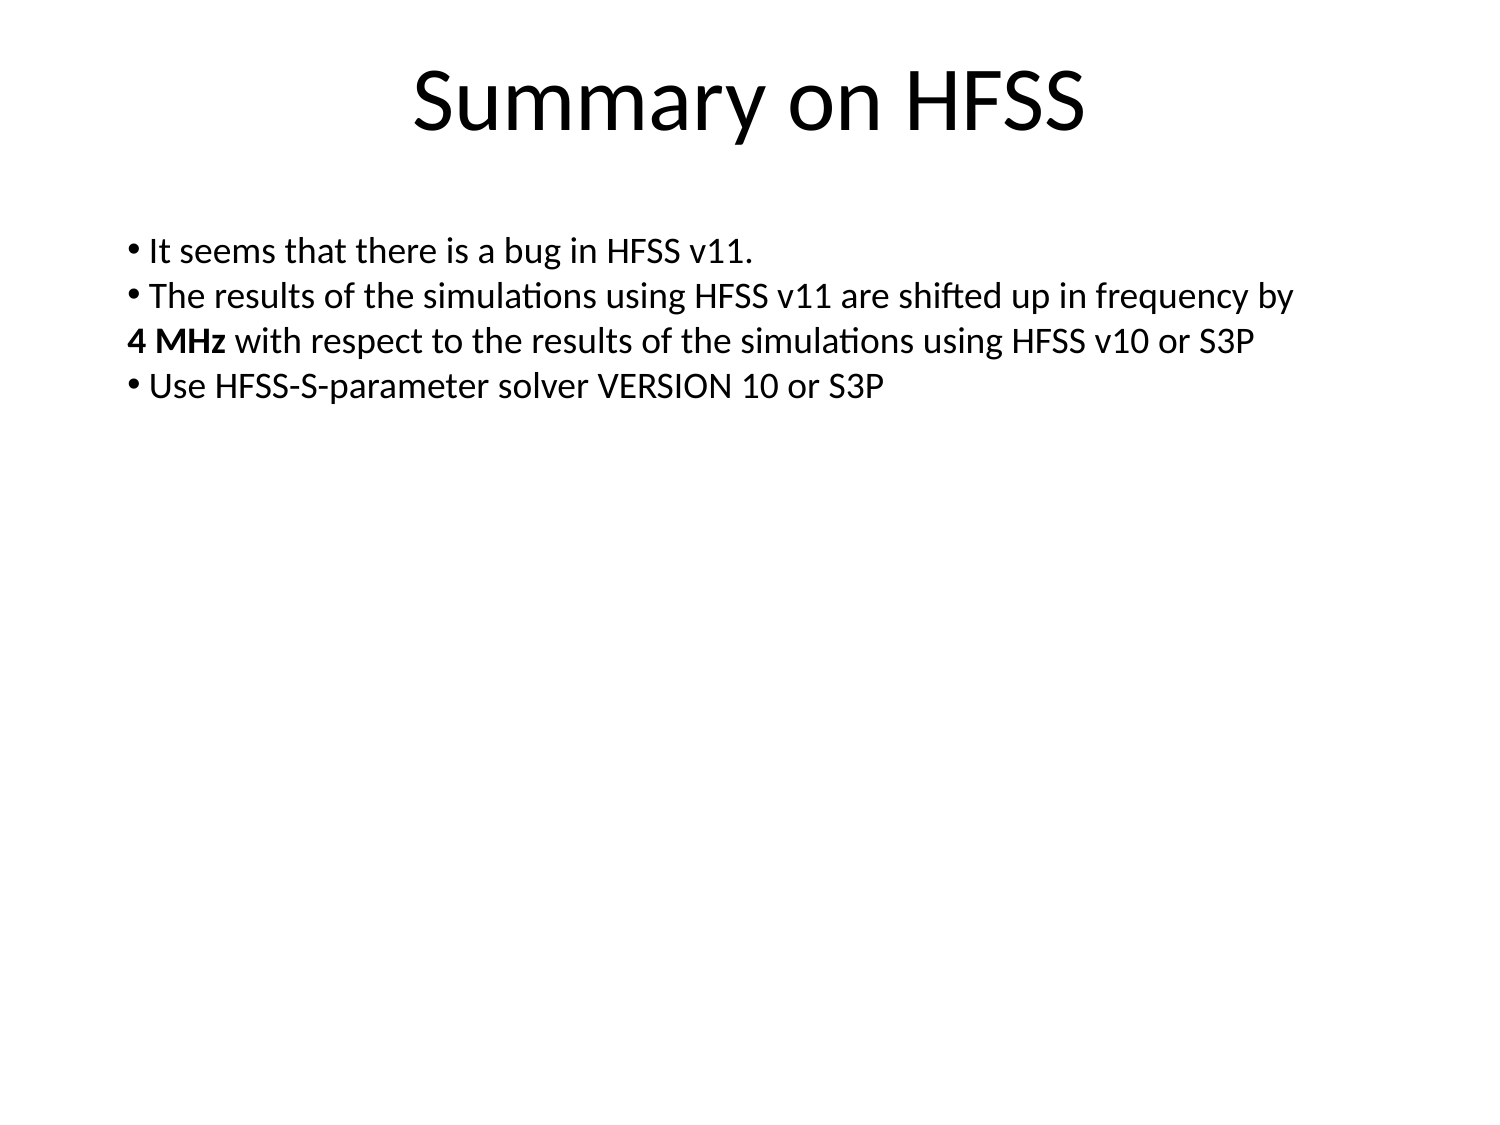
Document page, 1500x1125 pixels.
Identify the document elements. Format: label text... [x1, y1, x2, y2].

title Summary on HFSS [75, 0, 1425, 188]
text_box It seems that there is a bug in HFSS v11. The results of the simulations using HFSS v11 are shifted up in frequency by 4 MHz with respect to the results of the simulations using HFSS v10 or S3P Use HFSS-S-parameter solver VERSION 10 or S3P [112, 218, 1332, 414]
